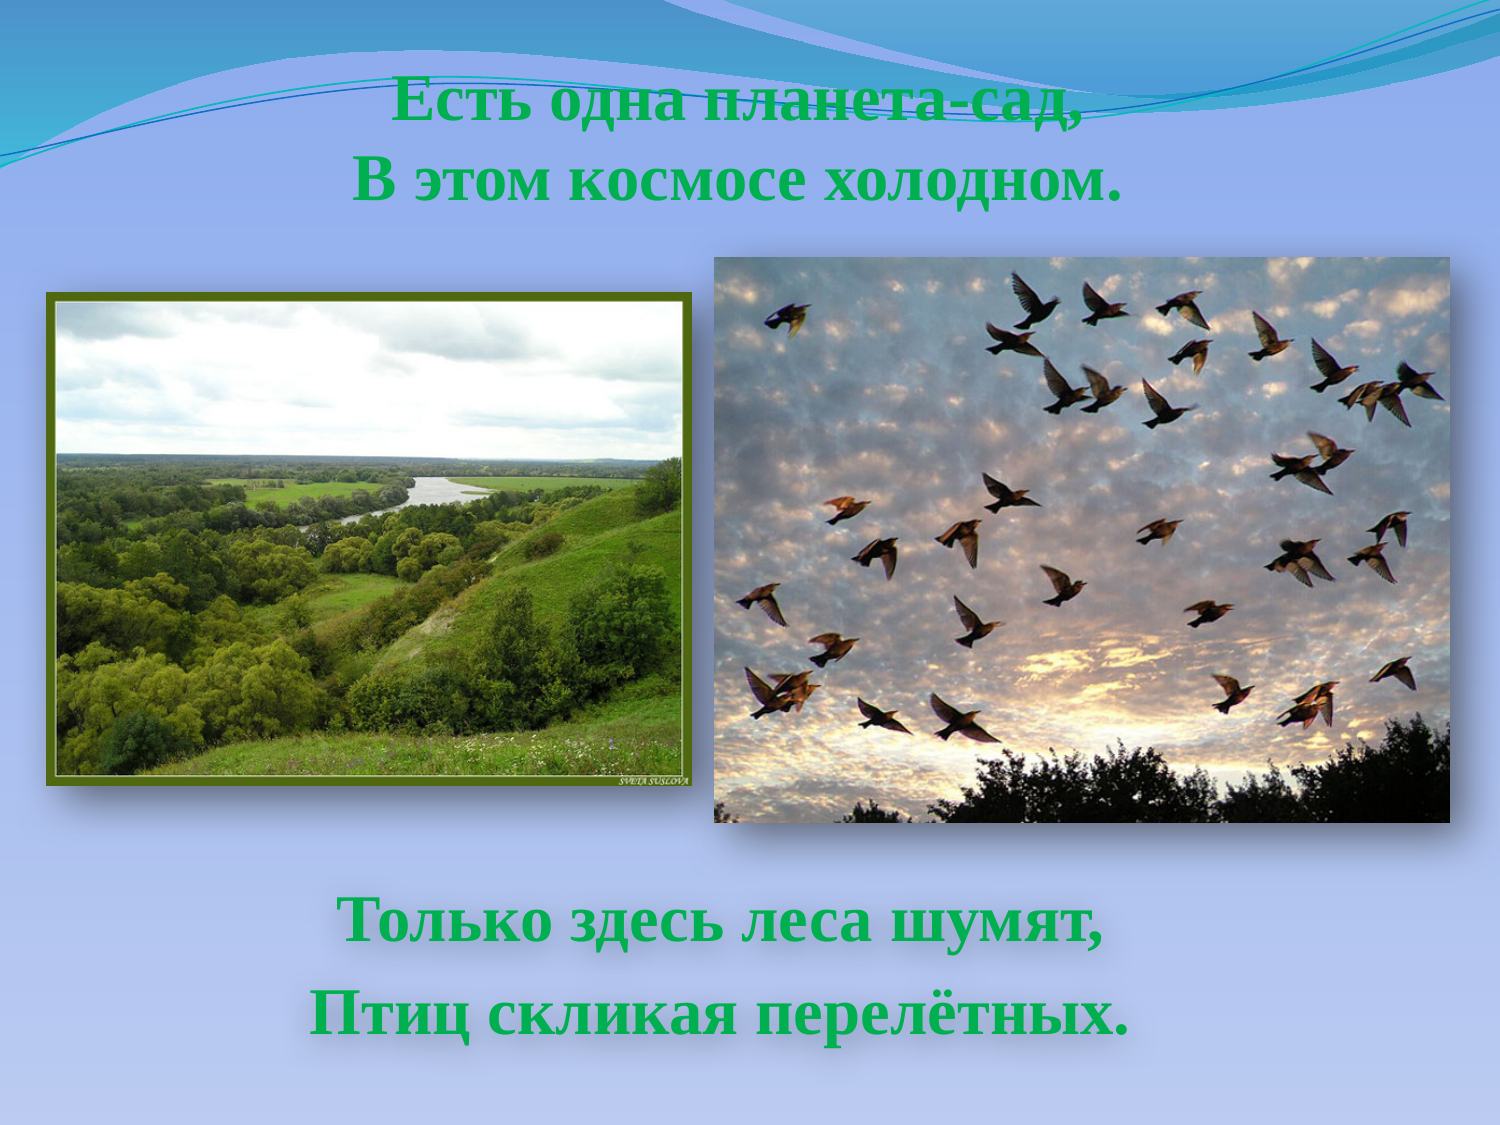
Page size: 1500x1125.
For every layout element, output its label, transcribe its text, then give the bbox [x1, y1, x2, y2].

text_box Есть одна планета-сад, В этом космосе холодном. [316, 46, 1161, 222]
picture [46, 292, 692, 786]
text_box Только здесь леса шумят, Птиц скликая перелётных. [117, 867, 1325, 1078]
picture [714, 257, 1450, 823]
